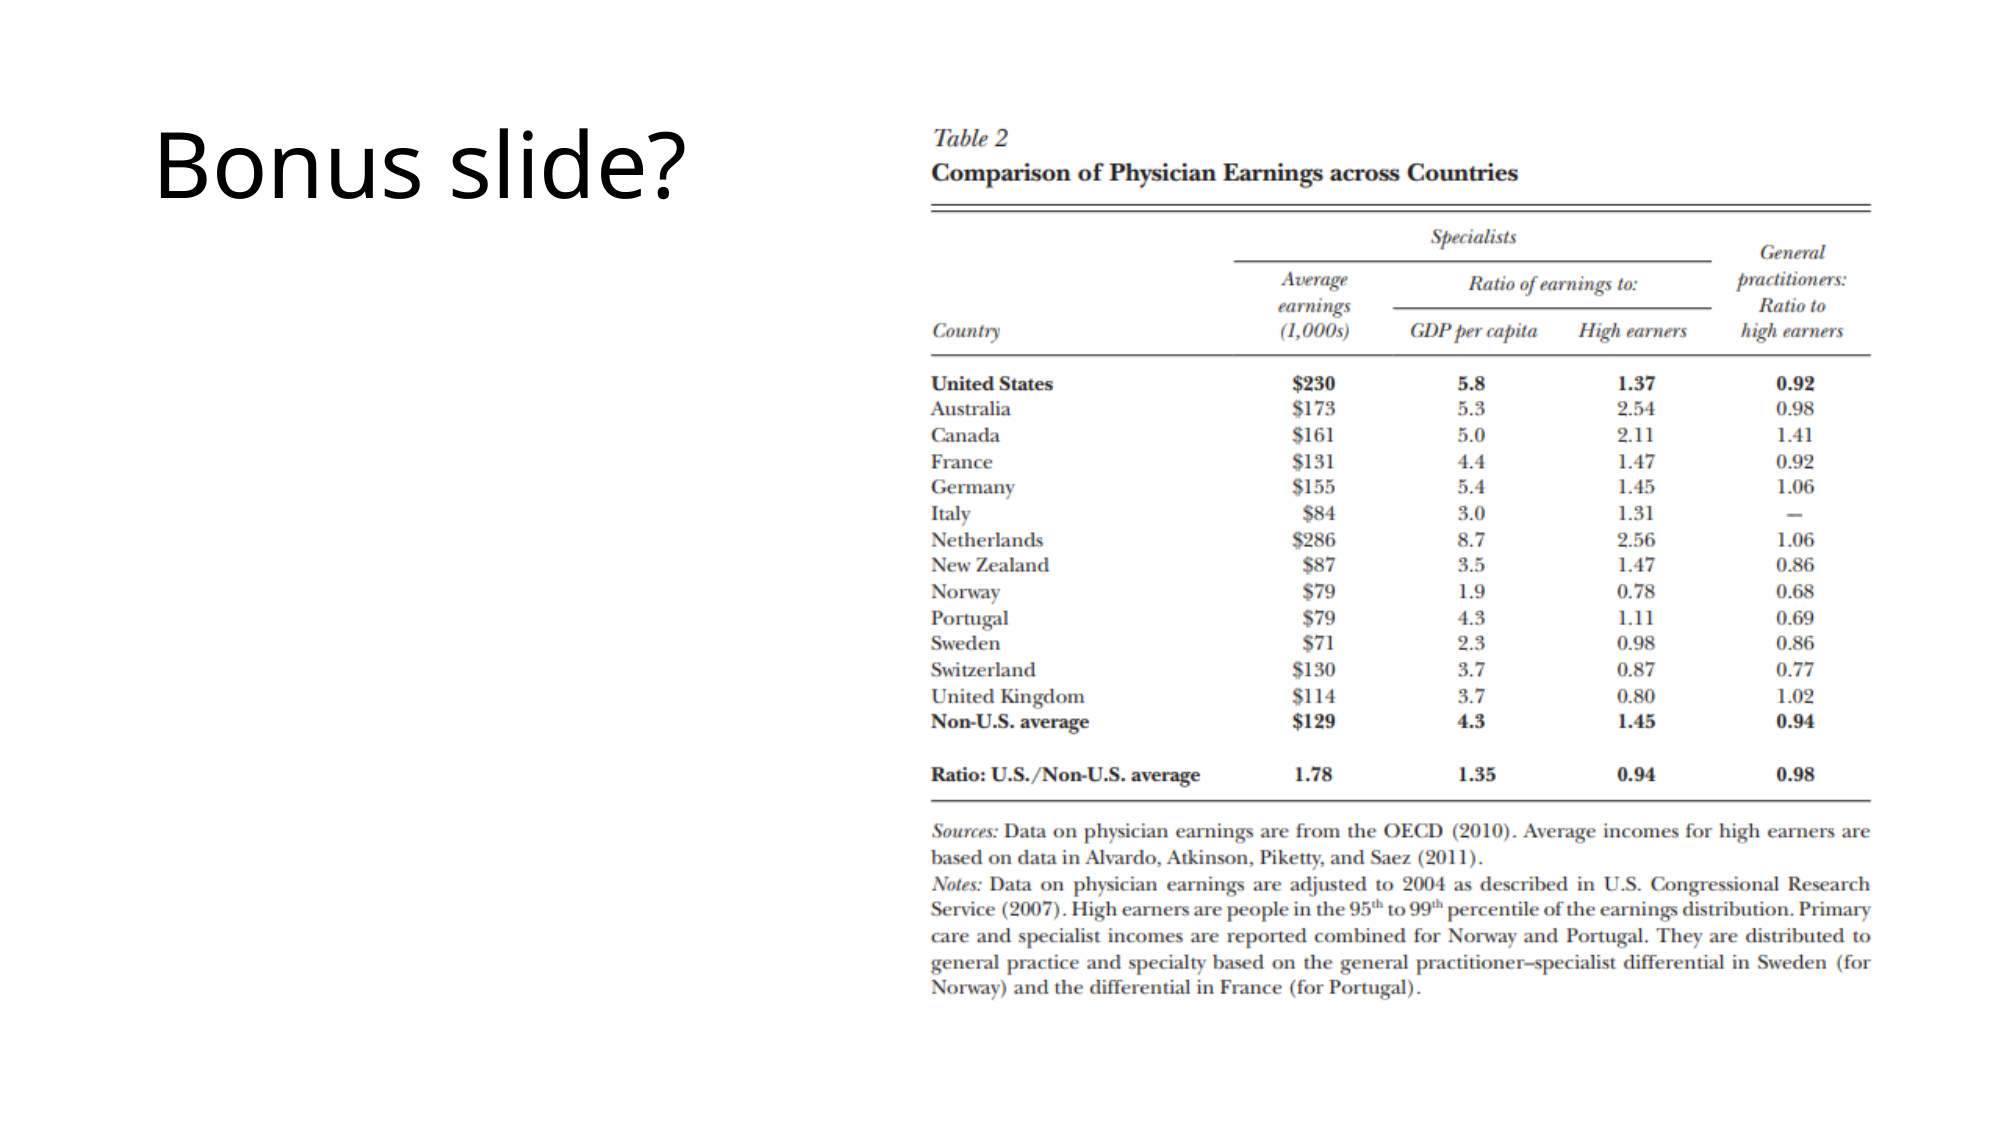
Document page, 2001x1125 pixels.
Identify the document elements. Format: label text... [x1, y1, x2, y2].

picture [925, 109, 1887, 1041]
title Bonus slide? [137, 59, 926, 278]
